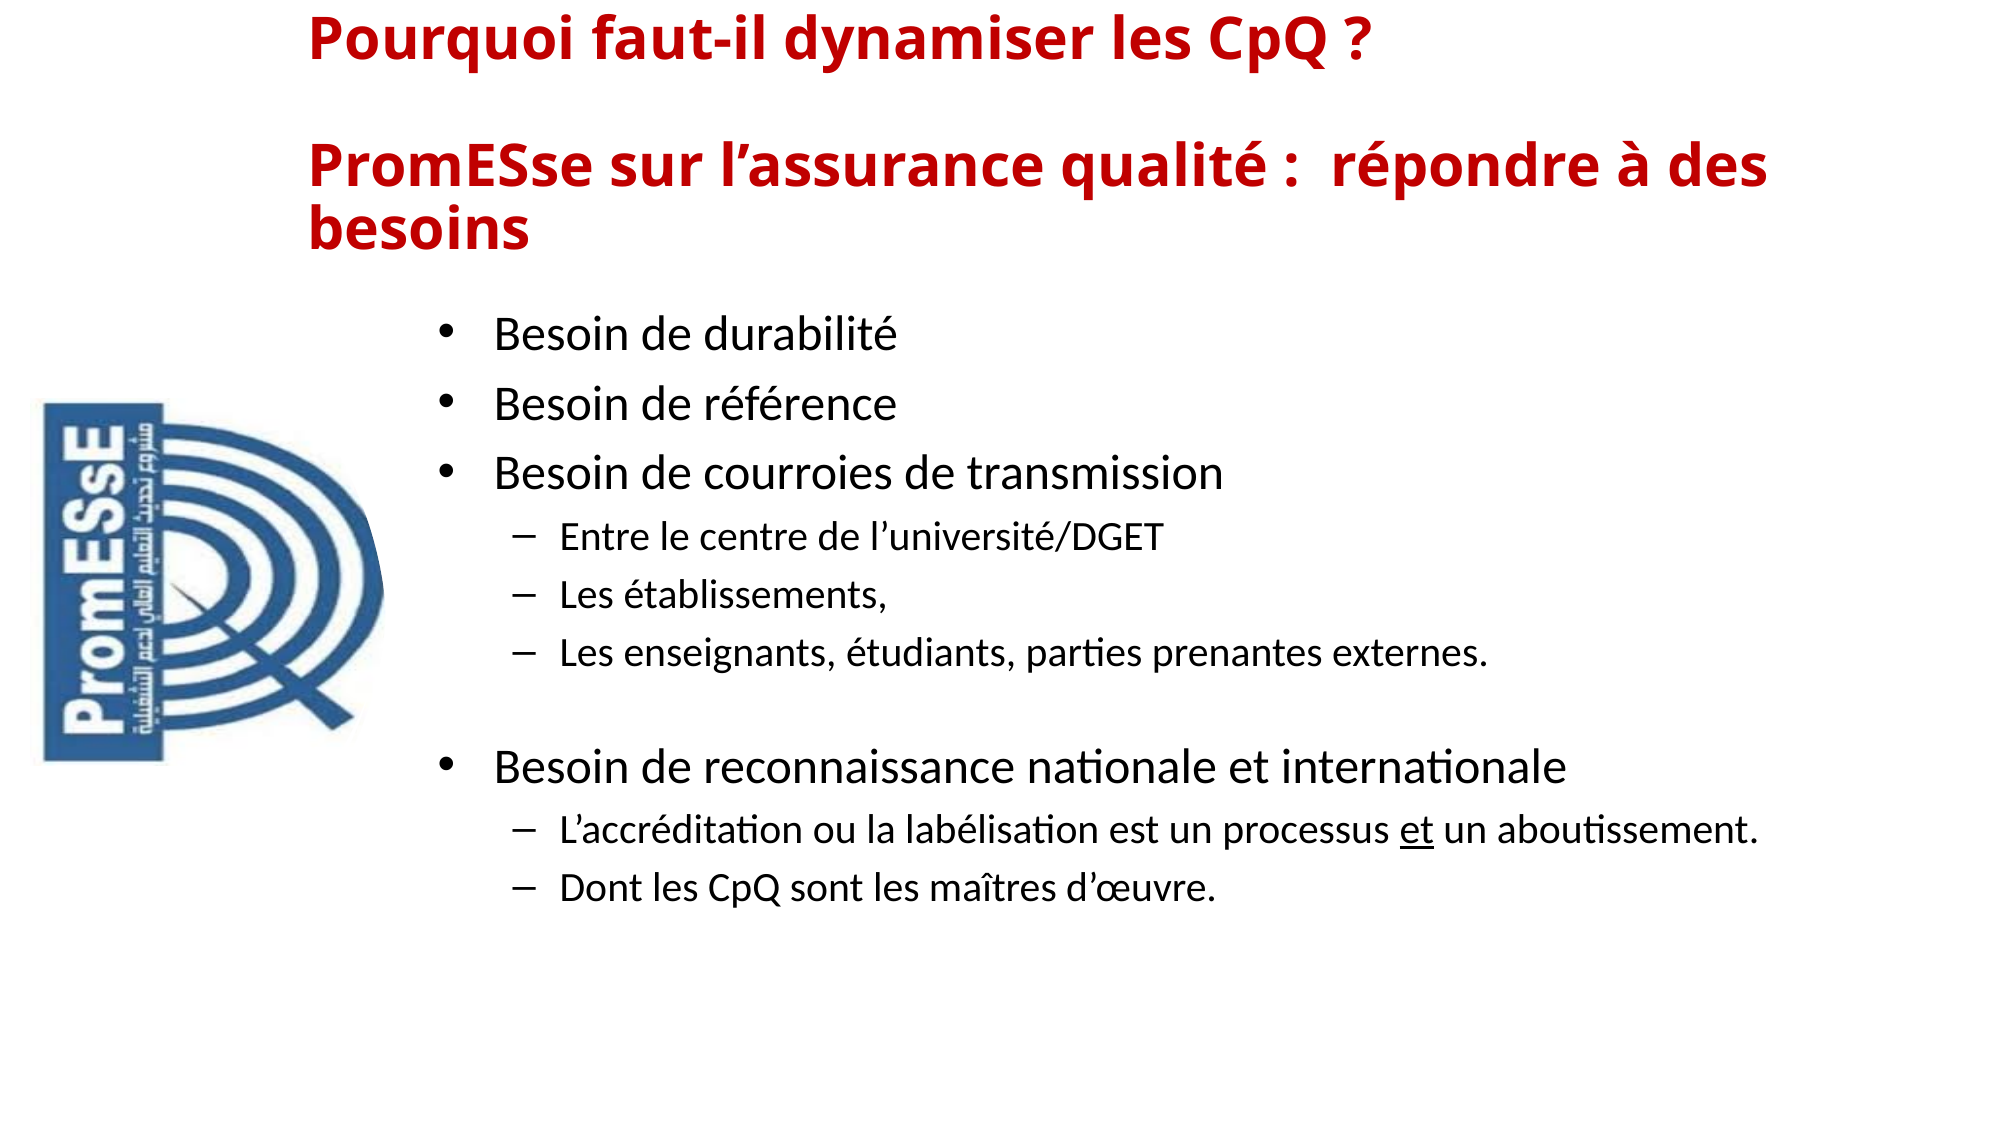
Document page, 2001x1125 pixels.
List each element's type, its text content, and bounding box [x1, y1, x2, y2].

title Pourquoi faut-il dynamiser les CpQ ? PromESse sur l’assurance qualité : répondre à des besoins [292, 52, 1852, 219]
list [279, 231, 1675, 1094]
picture [30, 398, 386, 766]
text_box Besoin de durabilité Besoin de référence Besoin de courroies de transmission Entre le centre de l’université/DGET Les établissements, Les enseignants, étudiants, parties prenantes externes. Besoin de reconnaissance nationale et internationale L’accréditation ou la labélisation est un processus et un aboutissement. Dont les CpQ sont les maîtres d’œuvre. [424, 293, 1863, 1061]
